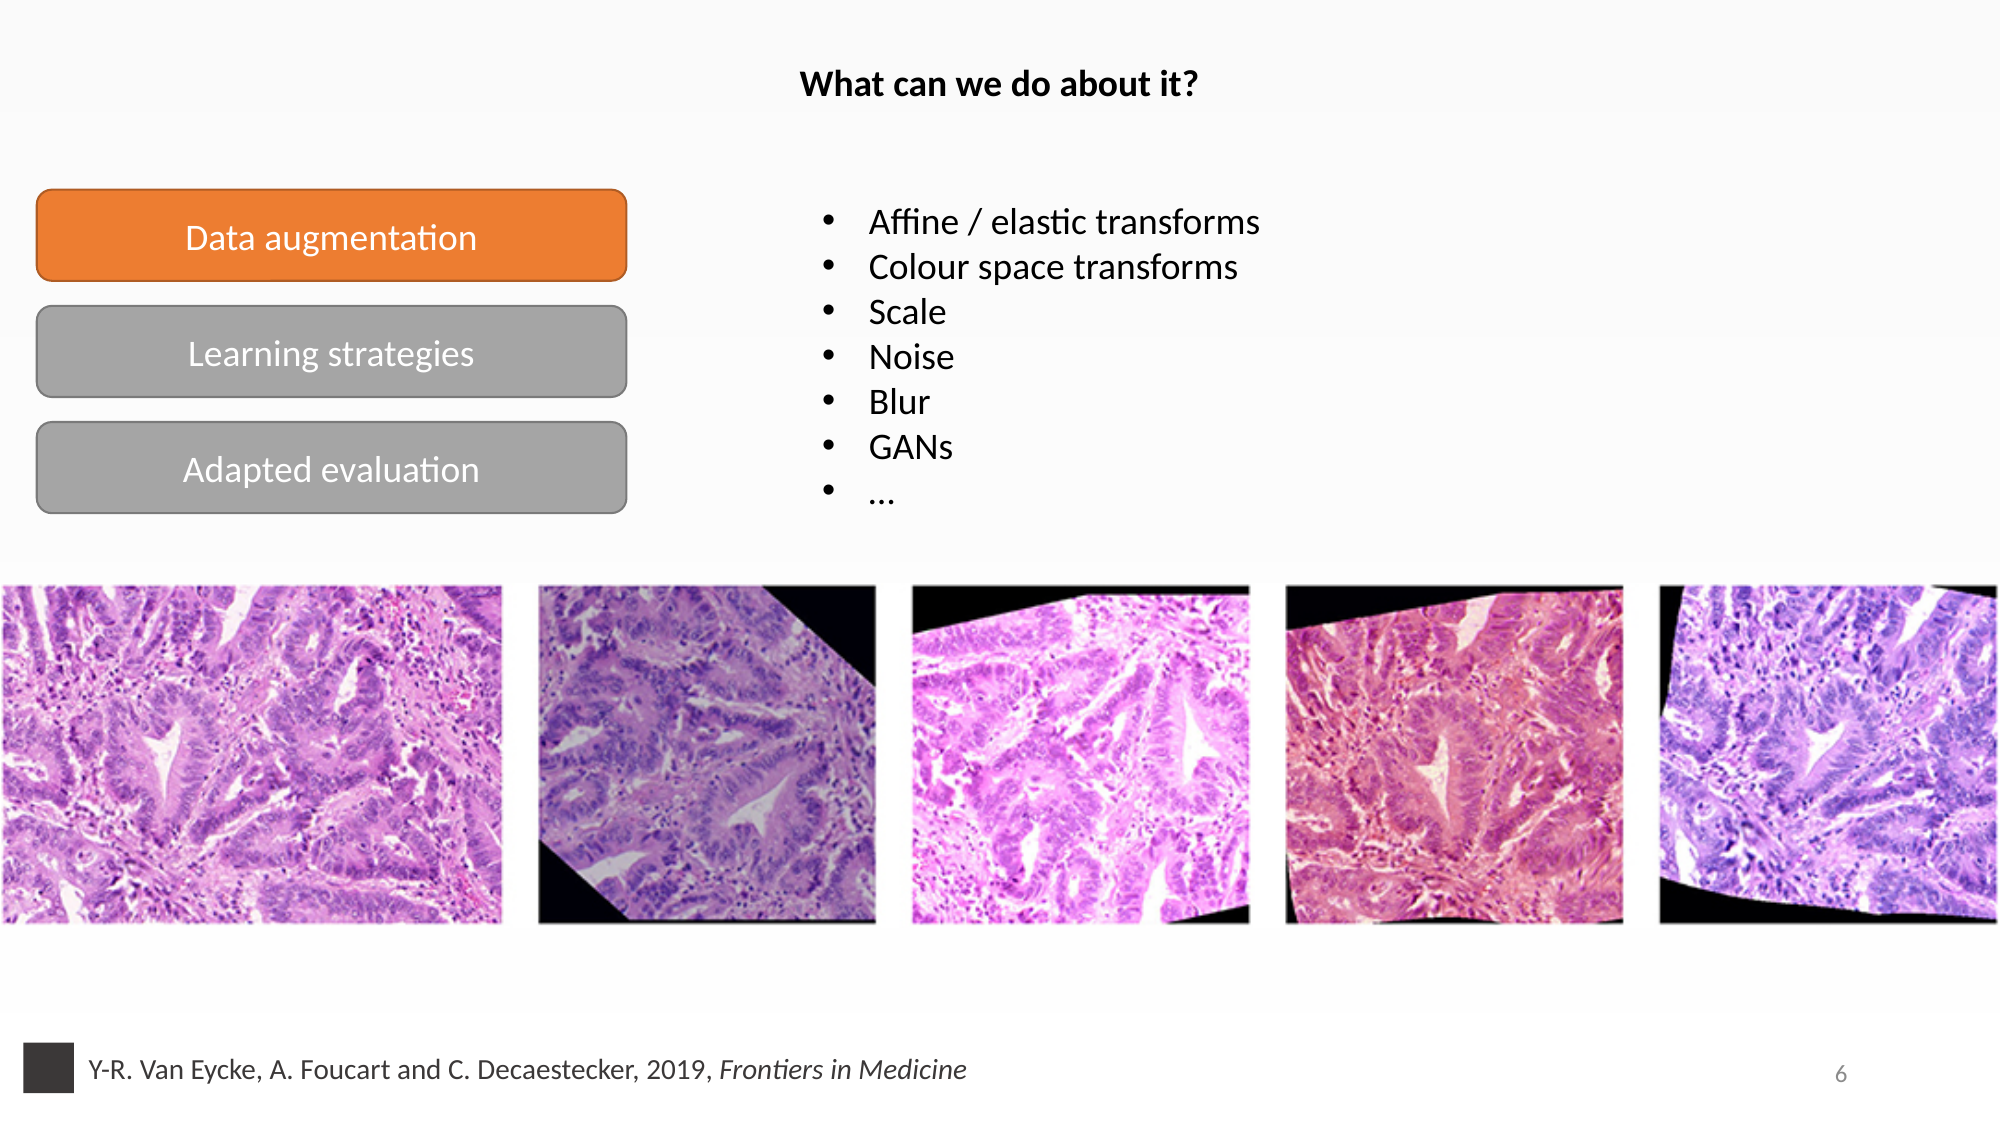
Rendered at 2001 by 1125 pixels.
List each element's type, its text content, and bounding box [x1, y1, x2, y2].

text_box [22, 1042, 75, 1094]
picture [0, 583, 2000, 928]
slide_number 6 [1412, 1042, 1863, 1103]
text_box Affine / elastic transforms Colour space transforms Scale Noise Blur GANs … [807, 189, 1790, 520]
text_box What can we do about it? [784, 51, 1215, 111]
text_box Data augmentation [35, 188, 628, 282]
text_box Adapted evaluation [35, 420, 628, 515]
text_box Y-R. Van Eycke, A. Foucart and C. Decaestecker, 2019, Frontiers in Medicine [75, 1042, 1809, 1093]
text_box Learning strategies [35, 304, 628, 399]
